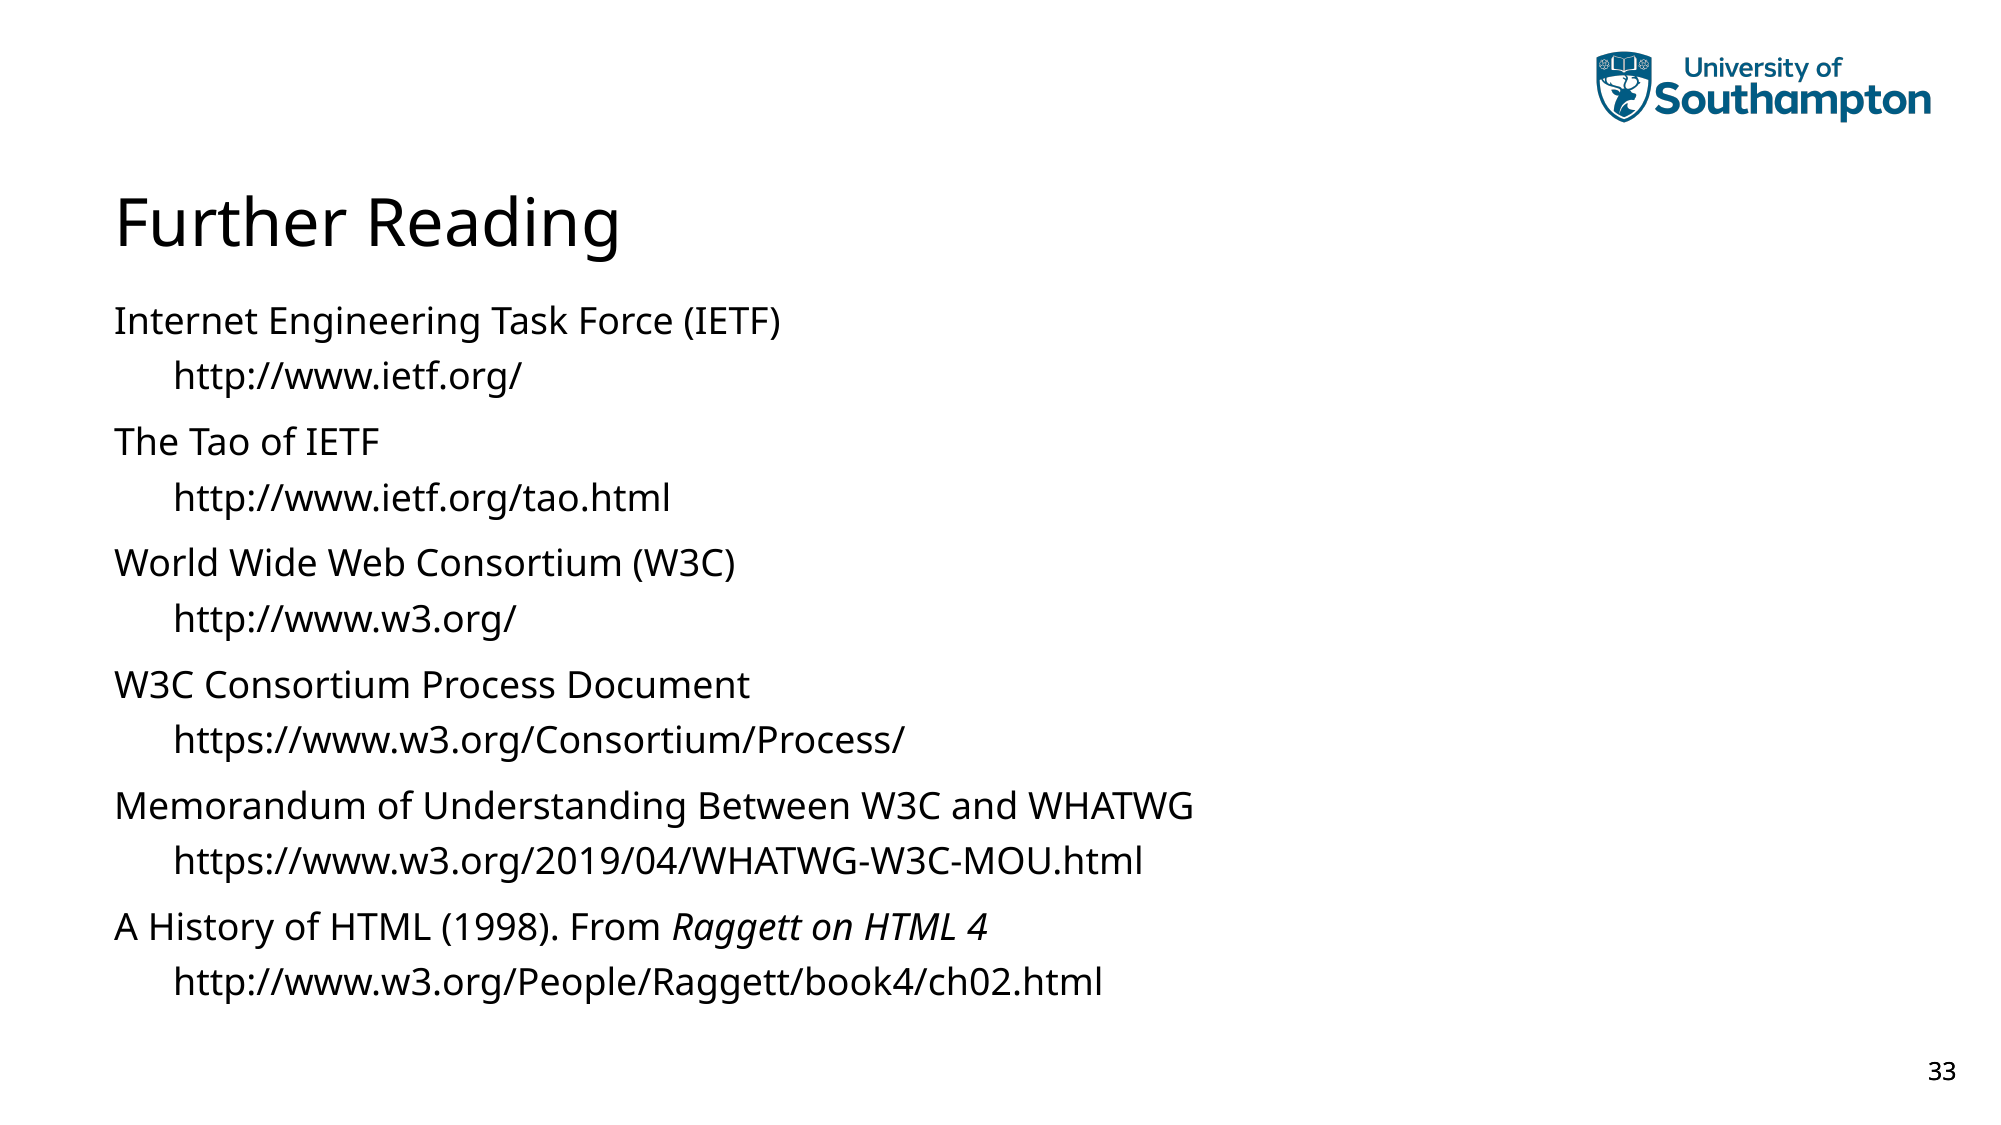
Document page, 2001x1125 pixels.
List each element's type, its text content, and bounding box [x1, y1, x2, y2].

picture [1890, 97, 1900, 108]
slide_number 33 [1897, 1046, 1969, 1094]
picture [1607, 76, 1624, 88]
title Further Reading [102, 113, 1898, 268]
picture [1689, 97, 1698, 108]
picture [1808, 97, 1815, 113]
picture [1823, 97, 1830, 113]
picture [1626, 76, 1636, 88]
picture [1730, 97, 1736, 113]
picture [1626, 78, 1648, 111]
picture [1527, 0, 2000, 220]
picture [1782, 97, 1791, 108]
list Internet Engineering Task Force (IETF) http://www.ietf.org/ The Tao of IETF http://www.ietf.org/tao.html World Wide Web Consortium (W3C) http://www.w3.org/ W3C Consortium Process Document https://www.w3.org/Consortium/Process/ Memorandum of Understanding Between W3C and WHATWG https://www.w3.org/2019/04/WHATWG-W3C-MOU.html A History of HTML (1998). From Raggett on HTML 4 http://www.w3.org/People/Raggett/book4/ch02.html [102, 290, 1898, 1024]
picture [1600, 80, 1617, 111]
picture [1758, 97, 1766, 113]
picture [1847, 97, 1857, 108]
